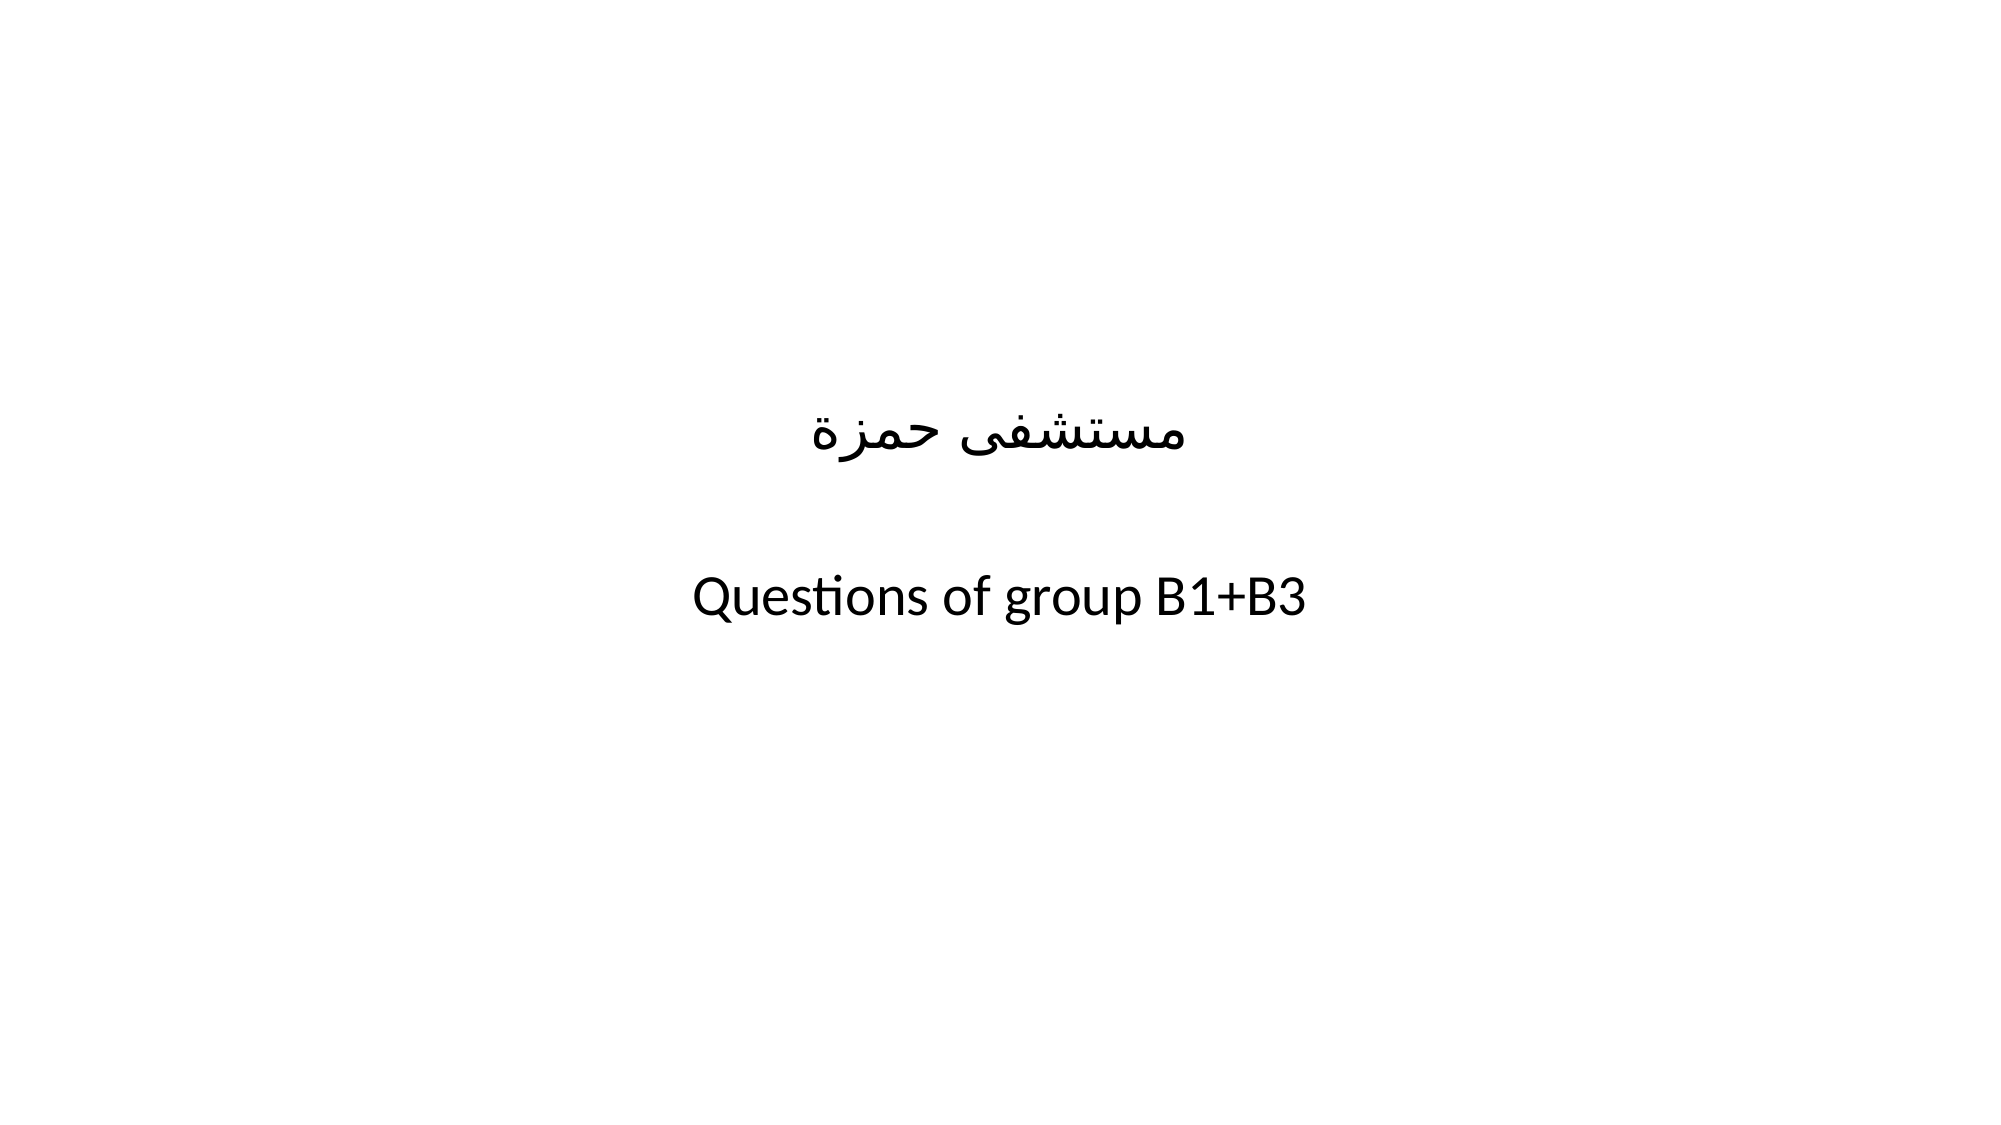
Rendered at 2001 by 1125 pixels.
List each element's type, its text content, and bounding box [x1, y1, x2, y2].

list مستشفى حمزة Questions of group B1+B3 [137, 299, 1863, 1014]
